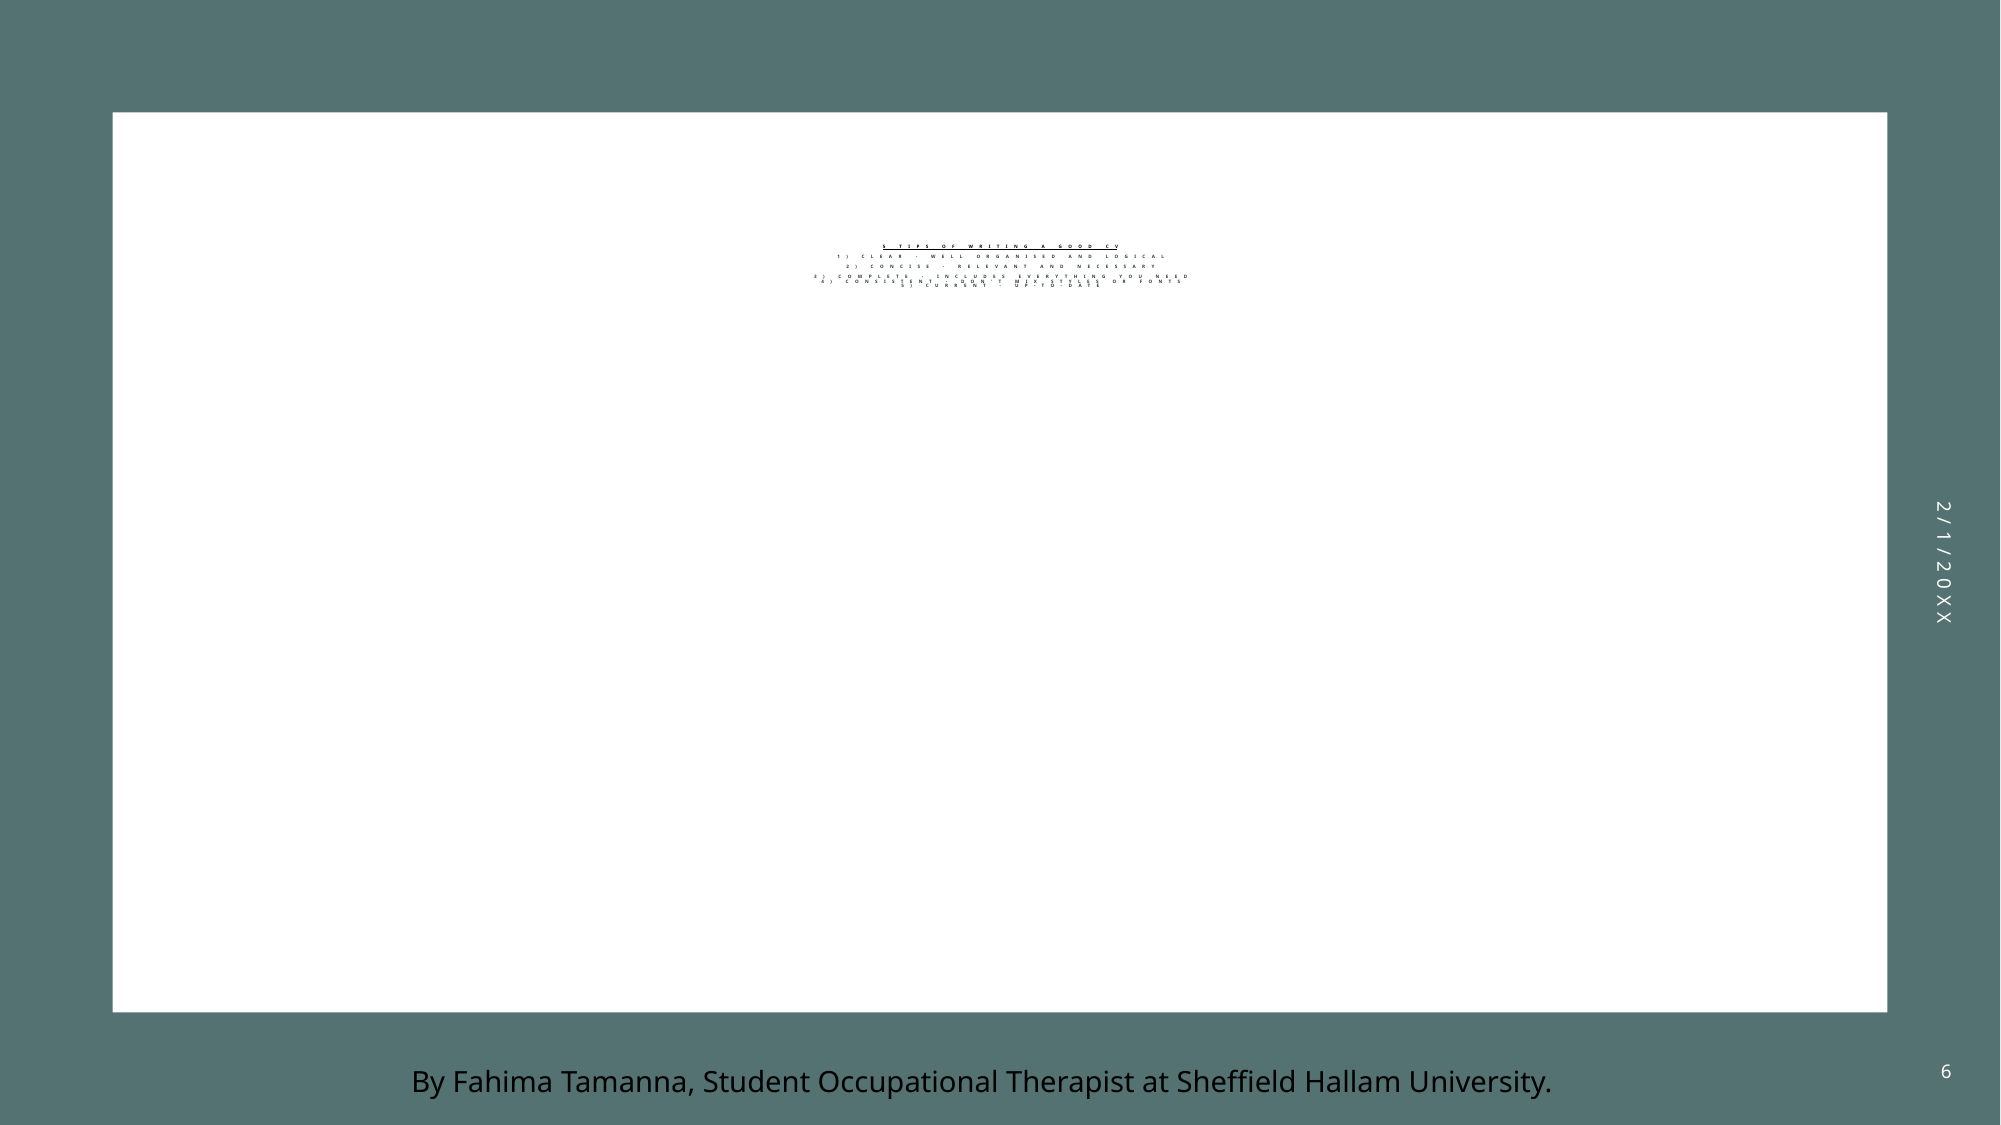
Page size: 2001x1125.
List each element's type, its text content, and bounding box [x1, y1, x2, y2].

title 5 tips of writing a good CV 1) Clear - well organised and logical 2) Concise - relevant and necessary 3) Complete - includes everything you need 4) Consistent - don't mix styles or fonts 5) Current - Up-to-date [225, 185, 1782, 305]
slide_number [1911, 224, 1979, 900]
slide_number 6 [1823, 1042, 1967, 1103]
text_box By Fahima Tamanna, Student Occupational Therapist at Sheffield Hallam University. [396, 1055, 1953, 1106]
